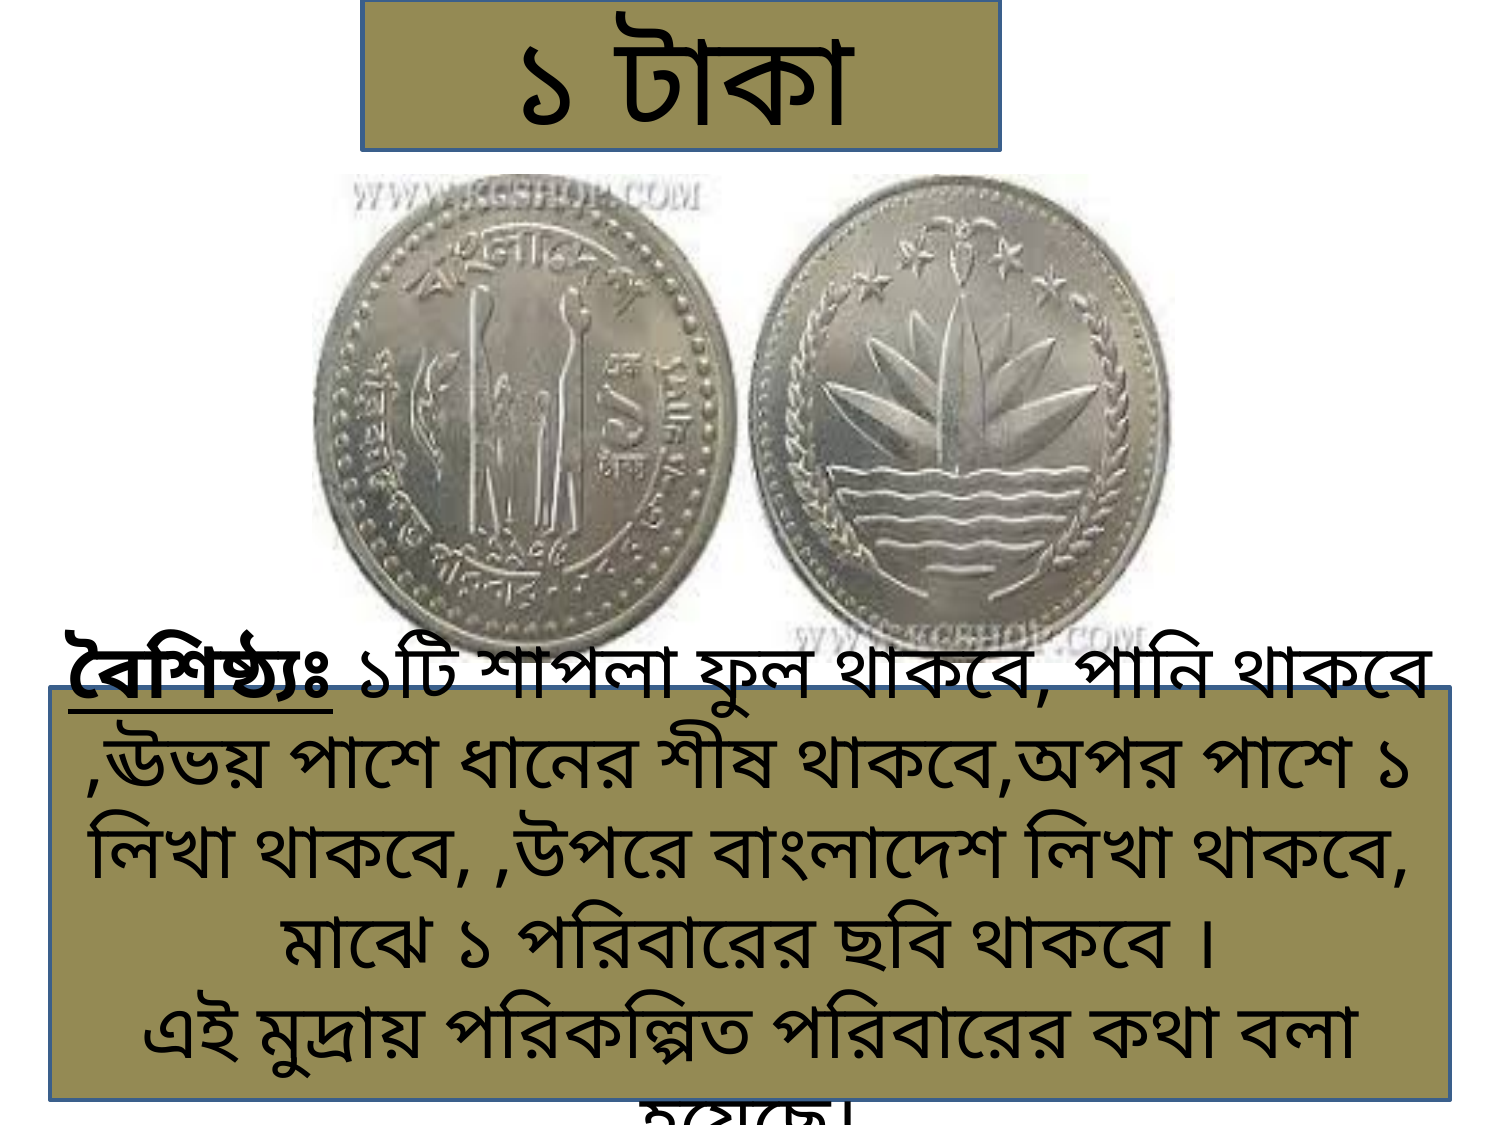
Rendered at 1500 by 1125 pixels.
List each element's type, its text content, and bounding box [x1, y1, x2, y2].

text_box ১ টাকা [360, 0, 1002, 152]
picture [312, 174, 1176, 663]
text_box বৈশিষ্ঠ্যঃ ১টি শাপলা ফুল থাকবে, পানি থাকবে ,ঊভয় পাশে ধানের শীষ থাকবে,অপর পাশে ১ লিখা থাকবে, ,উপরে বাংলাদেশ লিখা থাকবে, মাঝে ১ পরিবারের ছবি থাকবে । এই মুদ্রায় পরিকল্পিত পরিবারের কথা বলা হয়েছে। [48, 685, 1452, 1102]
